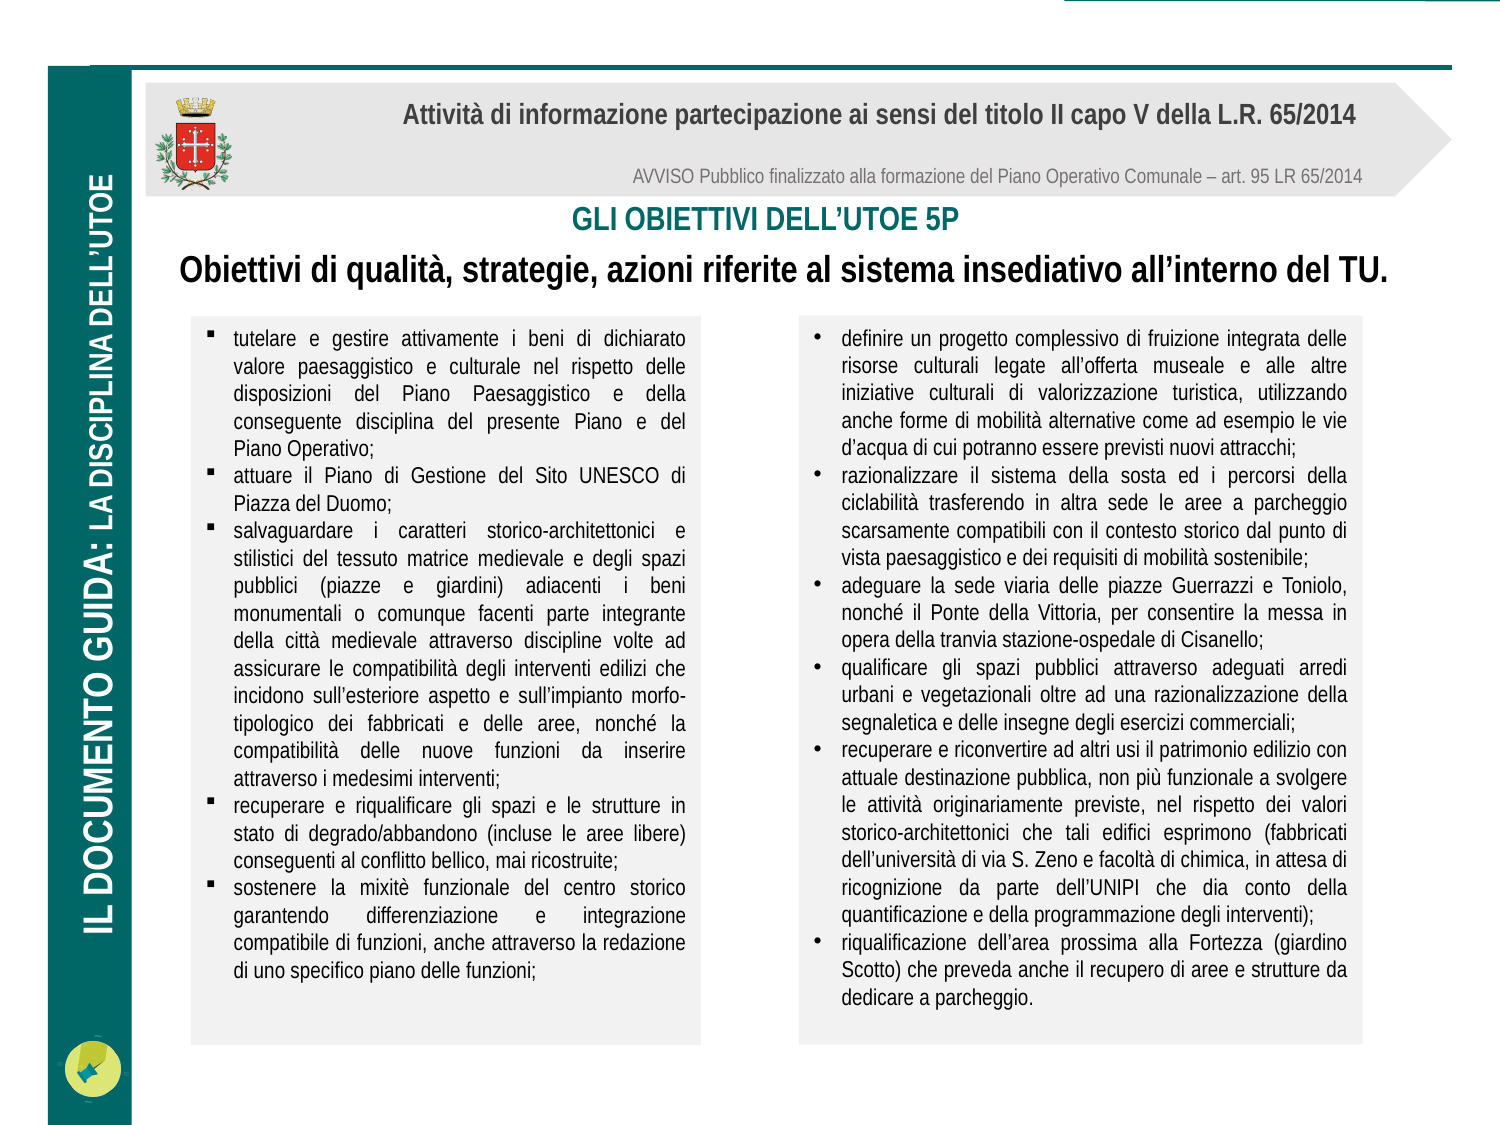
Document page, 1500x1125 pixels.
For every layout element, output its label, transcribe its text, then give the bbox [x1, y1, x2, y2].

text_box [47, 1076, 132, 1125]
text_box definire un progetto complessivo di fruizione integrata delle risorse culturali legate all’offerta museale e alle altre iniziative culturali di valorizzazione turistica, utilizzando anche forme di mobilità alternative come ad esempio le vie d’acqua di cui potranno essere previsti nuovi attracchi; razionalizzare il sistema della sosta ed i percorsi della ciclabilità trasferendo in altra sede le aree a parcheggio scarsamente compatibili con il contesto storico dal punto di vista paesaggistico e dei requisiti di mobilità sostenibile; adeguare la sede viaria delle piazze Guerrazzi e Toniolo, nonché il Ponte della Vittoria, per consentire la messa in opera della tranvia stazione-ospedale di Cisanello; qualificare gli spazi pubblici attraverso adeguati arredi urbani e vegetazionali oltre ad una razionalizzazione della segnaletica e delle insegne degli esercizi commerciali; recuperare e riconvertire ad altri usi il patrimonio edilizio con attuale destinazione pubblica, non più funzionale a svolgere le attività originariamente previste, nel rispetto dei valori storico-architettonici che tali edifici esprimono (fabbricati dell’università di via S. Zeno e facoltà di chimica, in attesa di ricognizione da parte dell’UNIPI che dia conto della quantificazione e della programmazione degli interventi); riqualificazione dell’area prossima alla Fortezza (giardino Scotto) che preveda anche il recupero di aree e strutture da dedicare a parcheggio. [798, 315, 1363, 1045]
text_box GLI OBIETTIVI DELL’UTOE 5P [404, 197, 1128, 237]
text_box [89, 67, 1482, 197]
picture [55, 1031, 131, 1107]
text_box [122, 197, 132, 1073]
text_box tutelare e gestire attivamente i beni di dichiarato valore paesaggistico e culturale nel rispetto delle disposizioni del Piano Paesaggistico e della conseguente disciplina del presente Piano e del Piano Operativo; attuare il Piano di Gestione del Sito UNESCO di Piazza del Duomo; salvaguardare i caratteri storico-architettonici e stilistici del tessuto matrice medievale e degli spazi pubblici (piazze e giardini) adiacenti i beni monumentali o comunque facenti parte integrante della città medievale attraverso discipline volte ad assicurare le compatibilità degli interventi edilizi che incidono sull’esteriore aspetto e sull’impianto morfo-tipologico dei fabbricati e delle aree, nonché la compatibilità delle nuove funzioni da inserire attraverso i medesimi interventi; recuperare e riqualificare gli spazi e le strutture in stato di degrado/abbandono (incluse le aree libere) conseguenti al conflitto bellico, mai ricostruite; sostenere la mixitè funzionale del centro storico garantendo differenziazione e integrazione compatibile di funzioni, anche attraverso la redazione di uno specifico piano delle funzioni; [190, 316, 701, 1046]
text_box IL DOCUMENTO GUIDA: LA DISCIPLINA DELL’UTOE [18, 43, 122, 1086]
text_box Obiettivi di qualità, strategie, azioni riferite al sistema insediativo all’interno del TU. [164, 237, 1482, 298]
